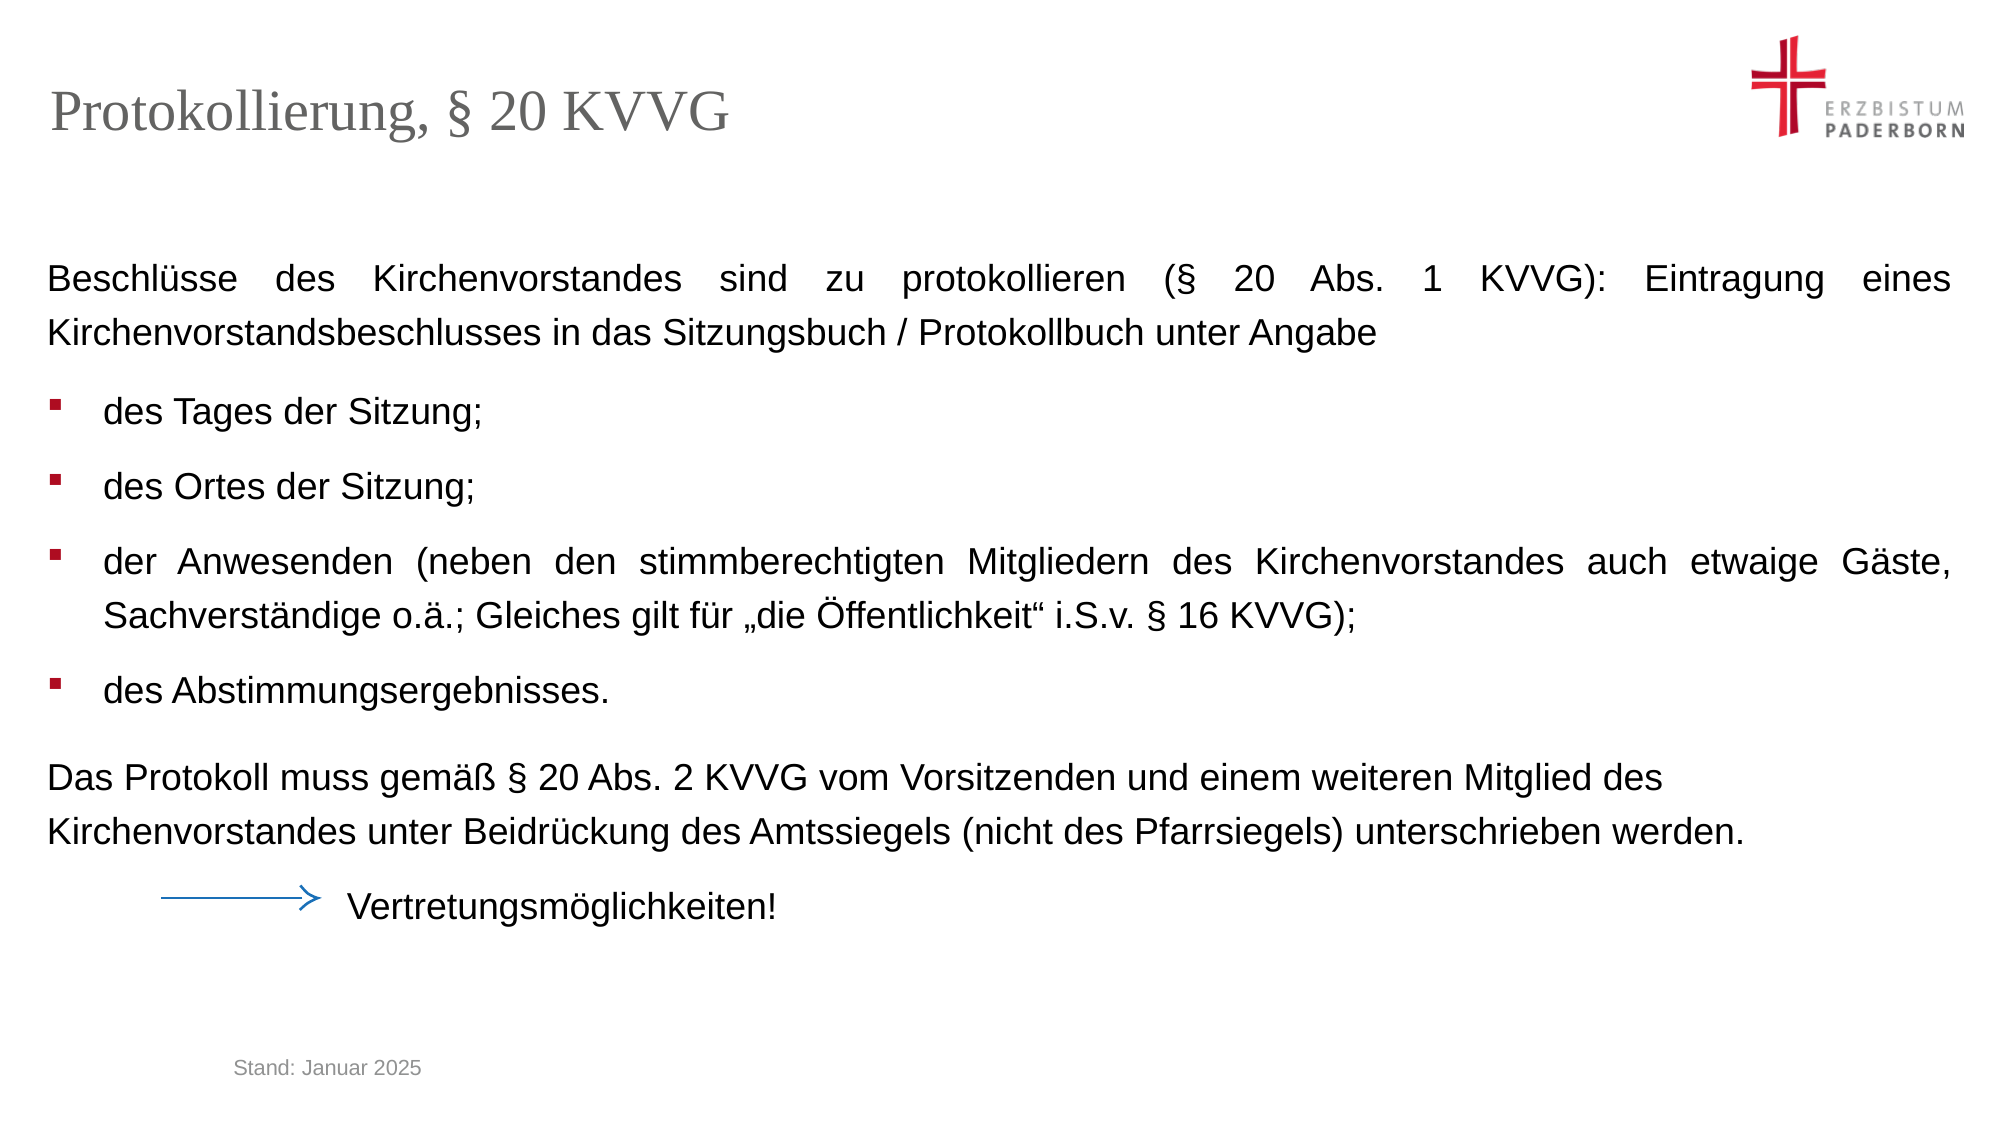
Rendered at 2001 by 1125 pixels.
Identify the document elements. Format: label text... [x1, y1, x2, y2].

footer Stand: Januar 2025 [218, 1036, 1964, 1088]
picture [1751, 35, 1964, 138]
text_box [161, 885, 318, 911]
list Beschlüsse des Kirchenvorstandes sind zu protokollieren (§ 20 Abs. 1 KVVG): Eintragung eines Kirchenvorstandsbeschlusses in das Sitzungsbuch / Protokollbuch unter Angabe des Tages der Sitzung; des Ortes der Sitzung; der Anwesenden (neben den stimmberechtigten Mitgliedern des Kirchenvorstandes auch etwaige Gäste, Sachverständige o.ä.; Gleiches gilt für „die Öffentlichkeit“ i.S.v. § 16 KVVG); des Abstimmungsergebnisses. Das Protokoll muss gemäß § 20 Abs. 2 KVVG vom Vorsitzenden und einem weiteren Mitglied des Kirchenvorstandes unter Beidrückung des Amtssiegels (nicht des Pfarrsiegels) unterschrieben werden. Vertretungsmöglichkeiten! [35, 239, 1964, 996]
title Protokollierung, § 20 KVVG [35, 34, 1705, 190]
